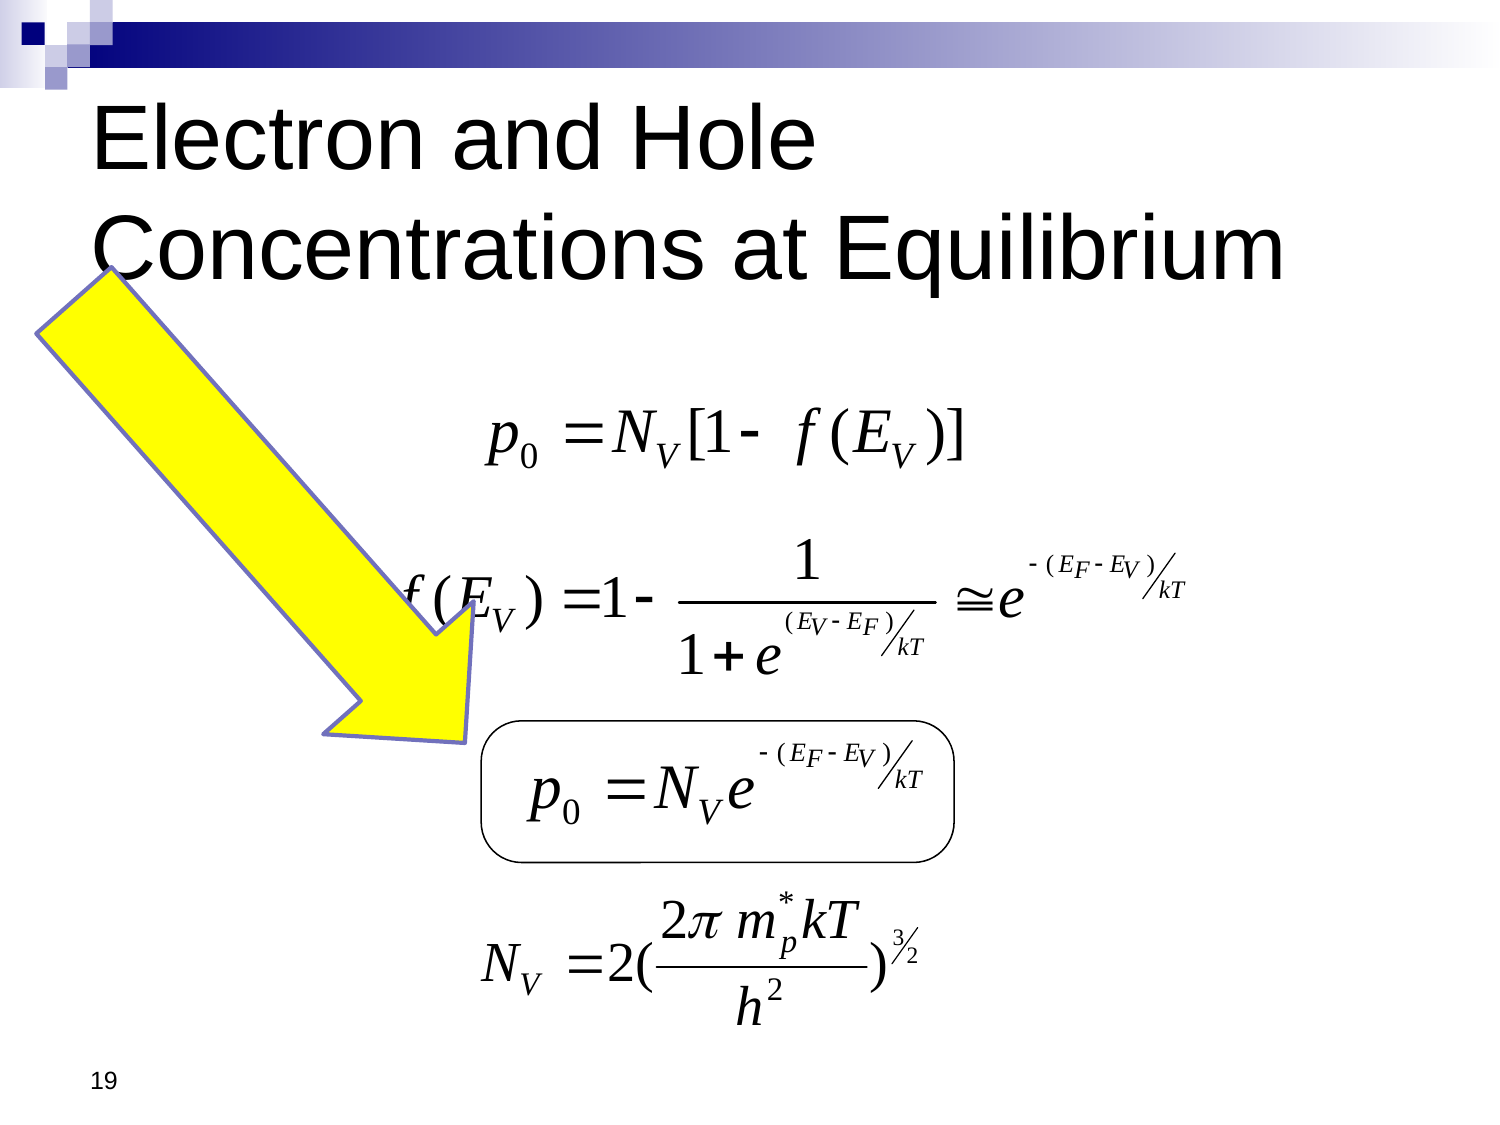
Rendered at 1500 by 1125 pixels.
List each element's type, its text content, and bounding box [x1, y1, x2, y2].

text_box [321, 697, 470, 746]
slide_number 19 [74, 1024, 426, 1103]
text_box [512, 728, 936, 841]
text_box [481, 720, 955, 863]
title Electron and Hole Concentrations at Equilibrium [75, 75, 1425, 300]
text_box [34, 265, 337, 639]
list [469, 877, 931, 1038]
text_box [470, 388, 978, 485]
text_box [308, 521, 1198, 689]
